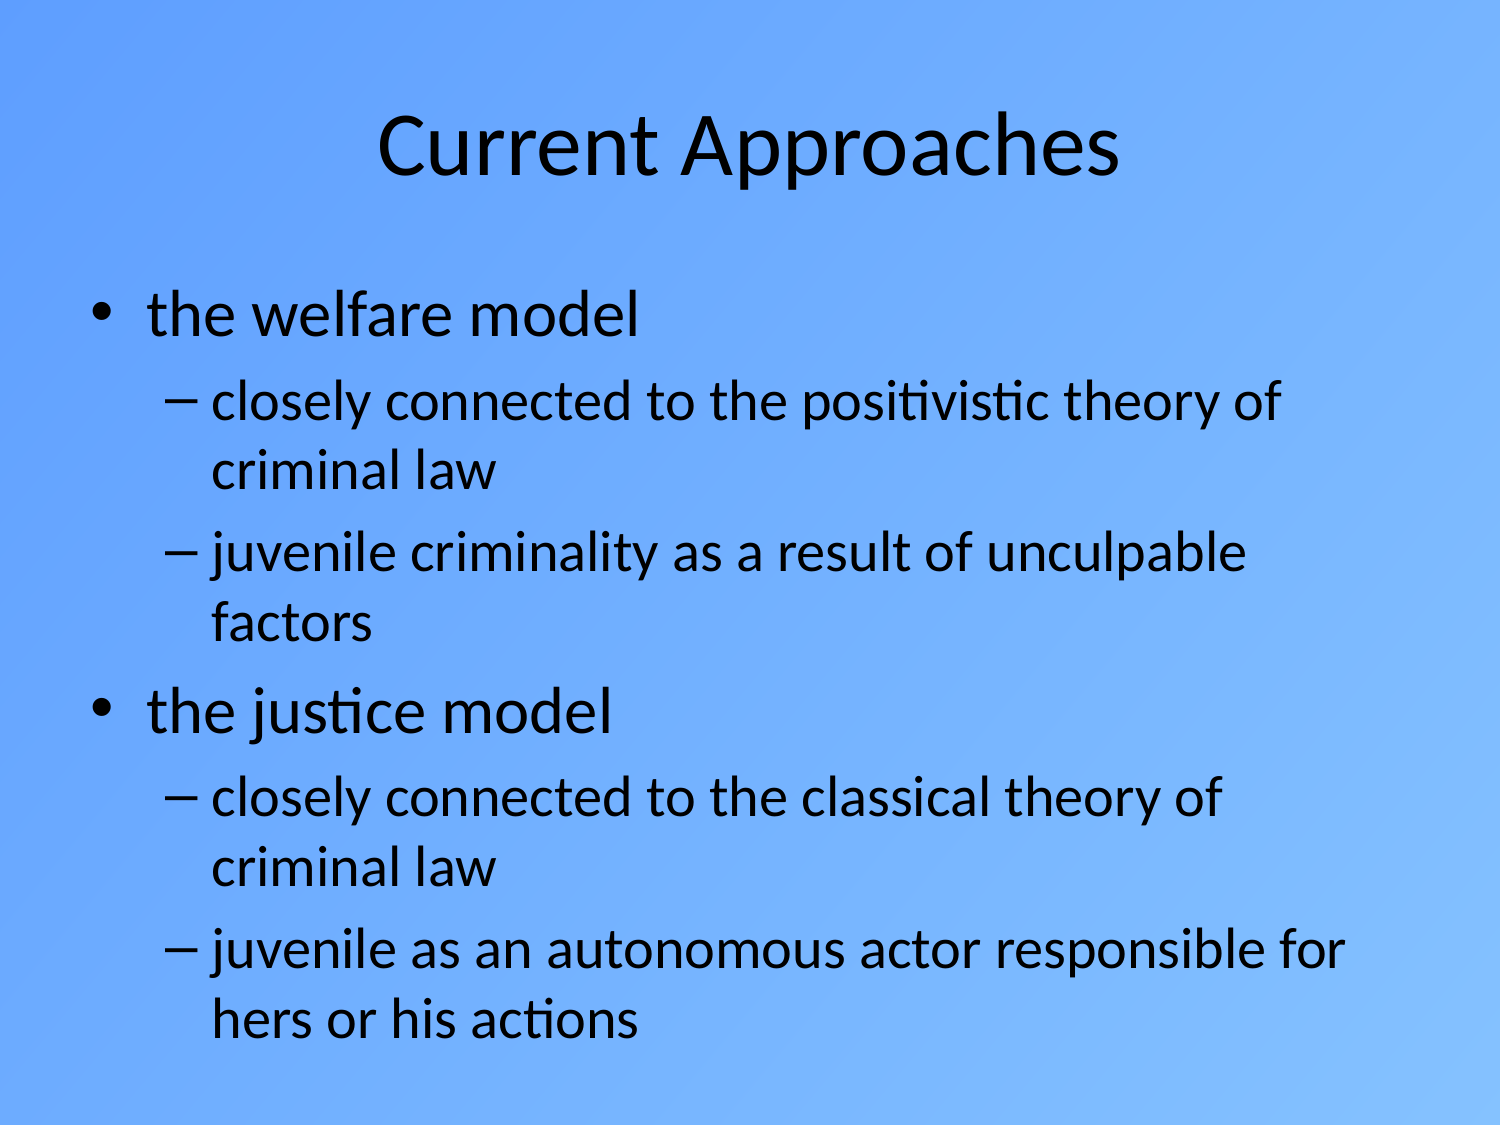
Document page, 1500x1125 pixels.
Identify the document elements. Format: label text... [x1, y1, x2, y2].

title Current Approaches [74, 44, 1426, 233]
list the welfare model closely connected to the positivistic theory of criminal law juvenile criminality as a result of unculpable factors the justice model closely connected to the classical theory of criminal law juvenile as an autonomous actor responsible for hers or his actions [74, 262, 1426, 1006]
